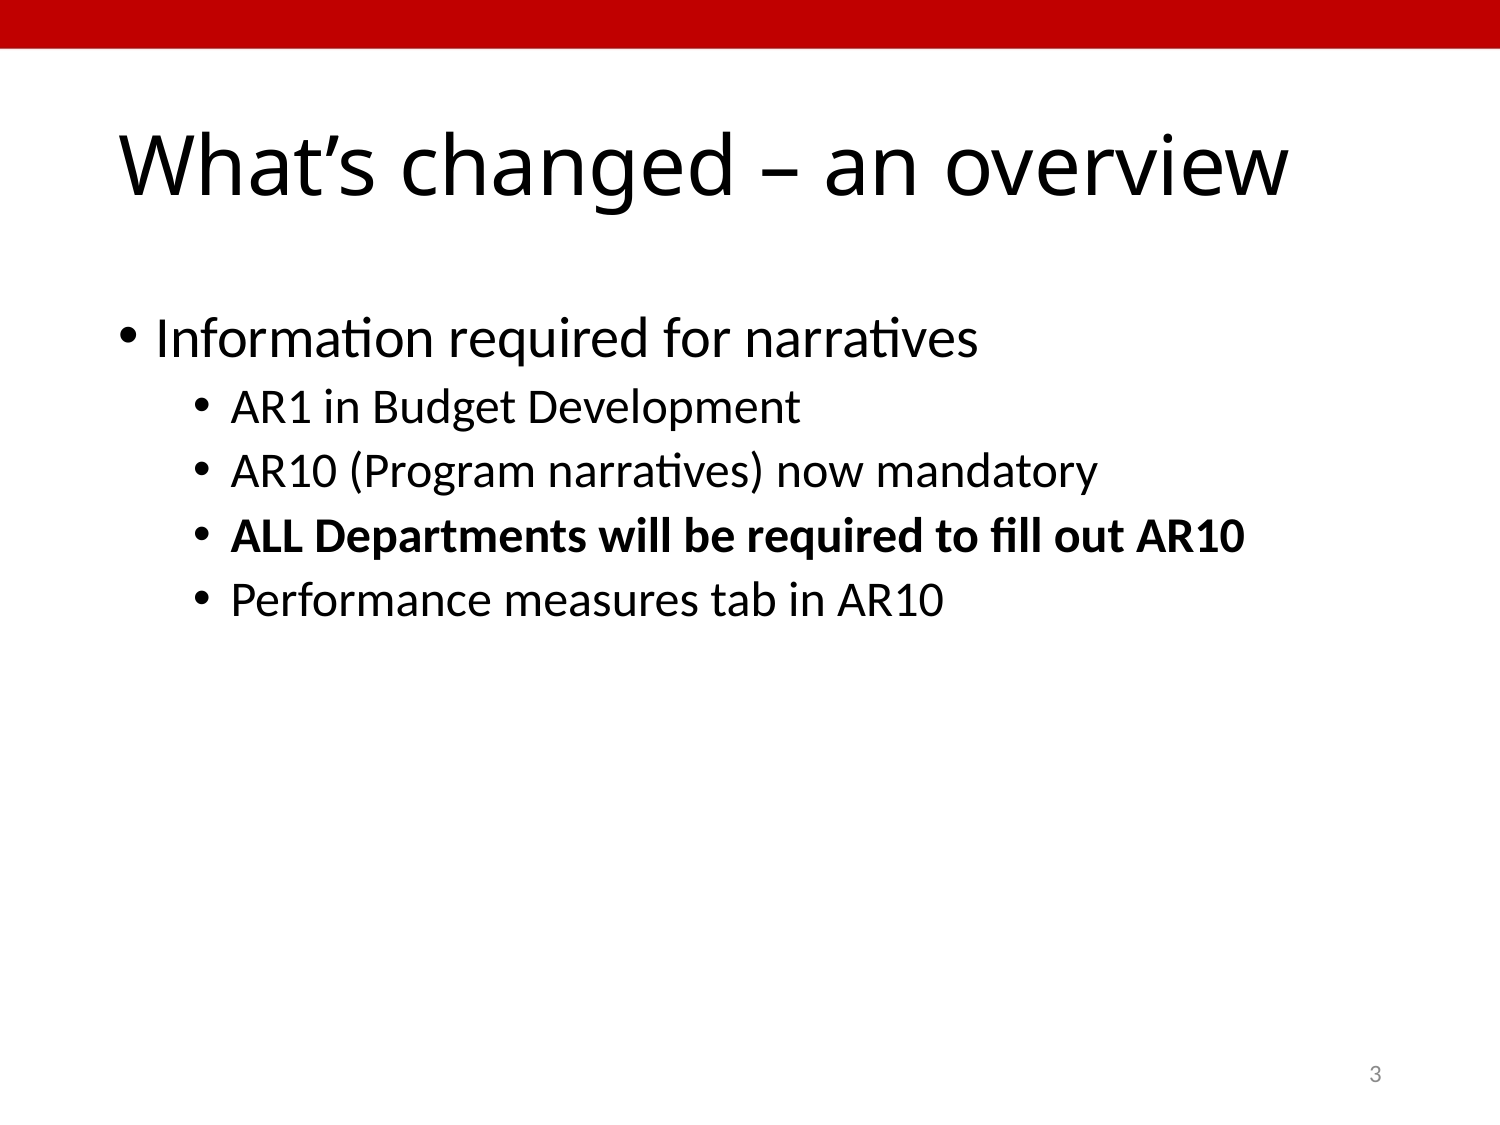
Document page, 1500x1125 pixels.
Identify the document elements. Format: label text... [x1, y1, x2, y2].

picture [0, 0, 1500, 1125]
title What’s changed – an overview [103, 59, 1397, 278]
list Information required for narratives AR1 in Budget Development AR10 (Program narratives) now mandatory ALL Departments will be required to fill out AR10 Performance measures tab in AR10 [103, 299, 1397, 1014]
slide_number 3 [1059, 1042, 1397, 1103]
